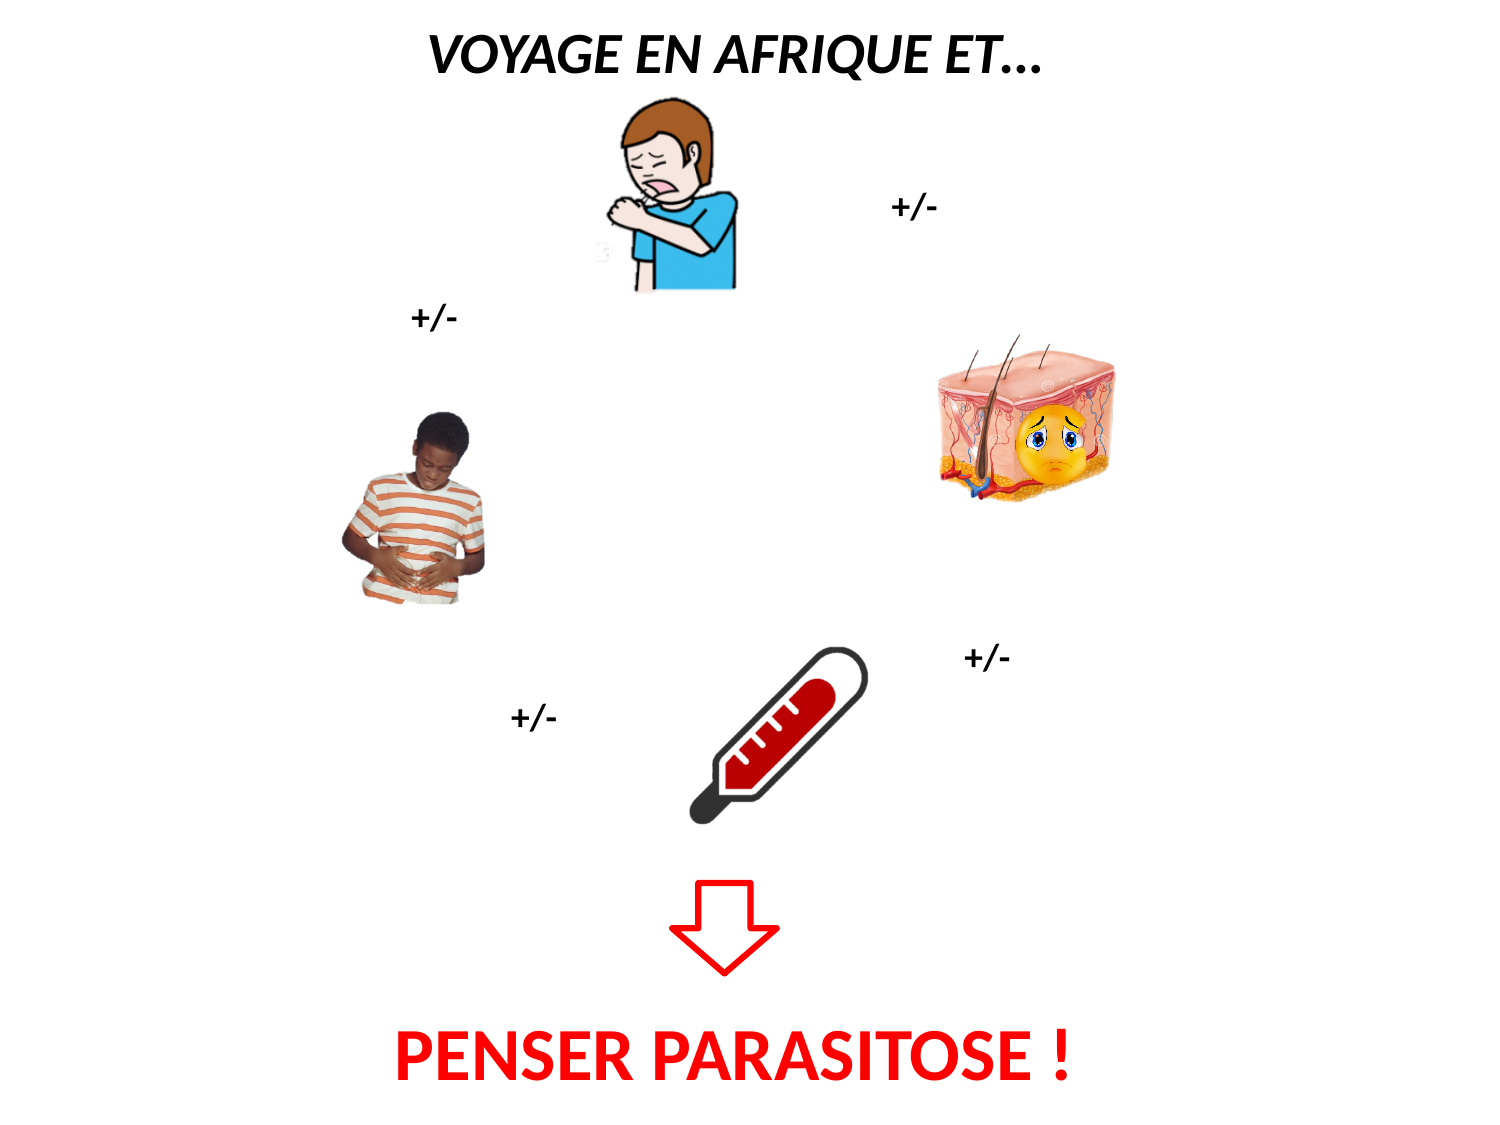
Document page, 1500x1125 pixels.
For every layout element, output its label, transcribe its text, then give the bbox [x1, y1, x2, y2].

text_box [395, 87, 954, 347]
picture [308, 407, 506, 607]
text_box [934, 315, 1118, 687]
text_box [495, 625, 877, 844]
text_box VOYAGE EN AFRIQUE ET… [411, 7, 1059, 93]
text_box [287, 882, 1182, 1105]
